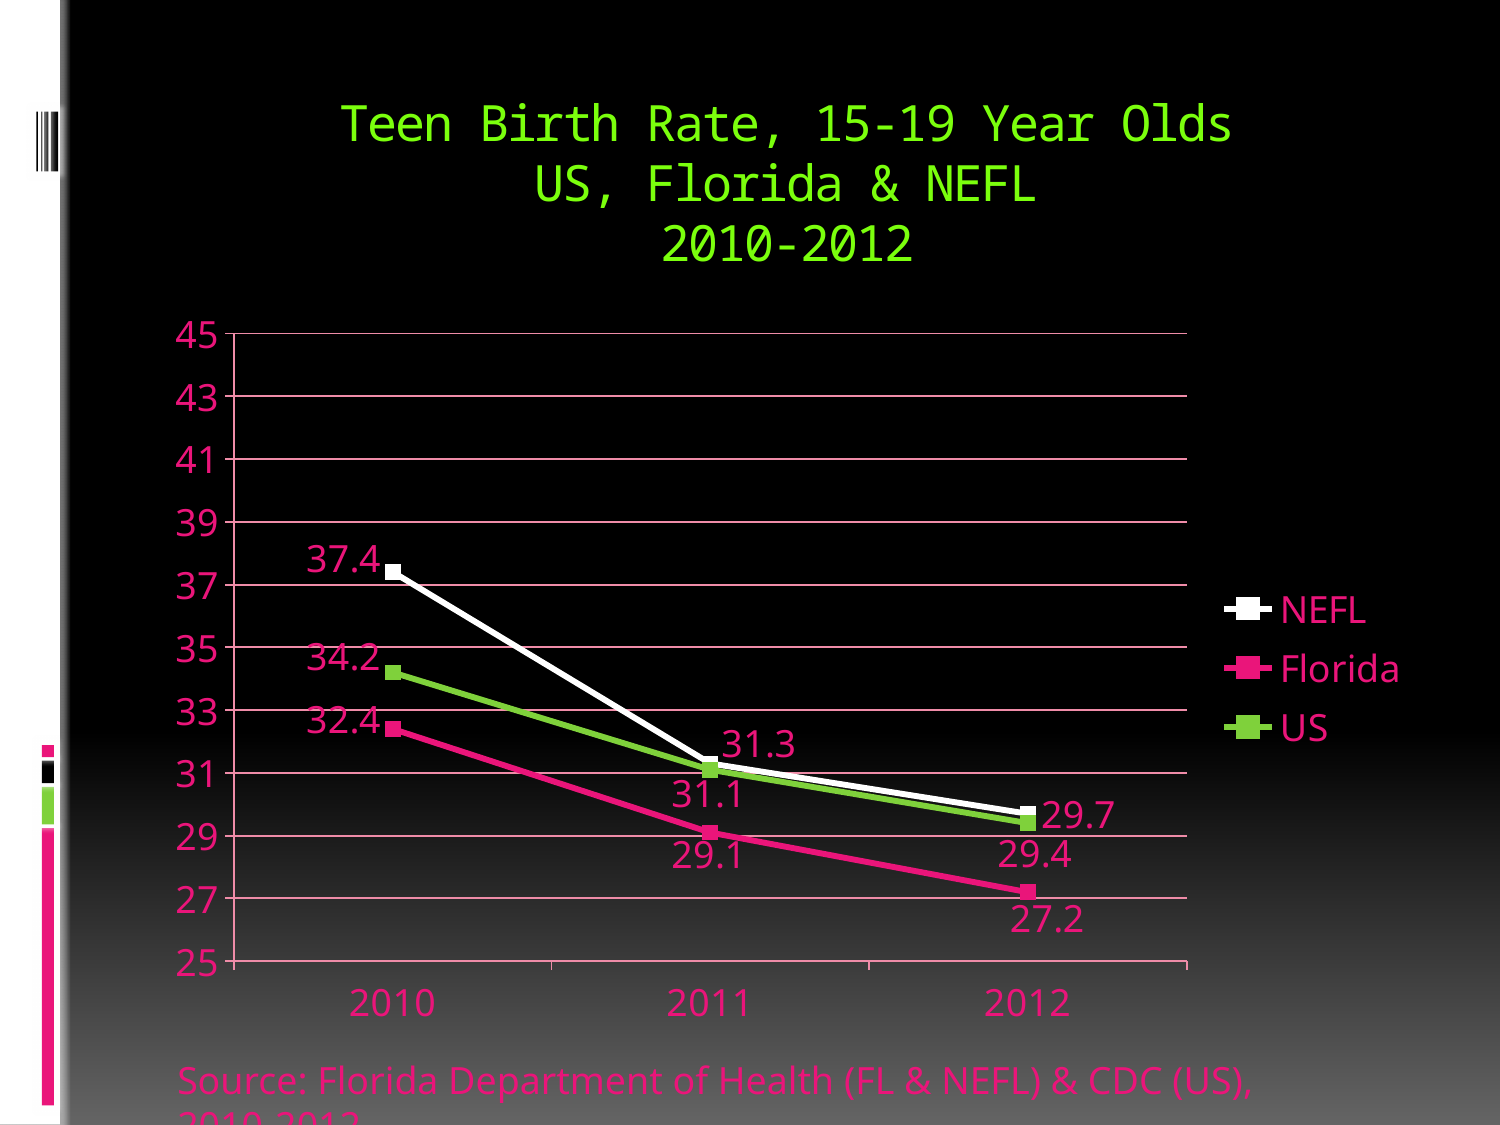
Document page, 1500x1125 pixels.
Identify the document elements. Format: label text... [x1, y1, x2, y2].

text_box Source: Florida Department of Health (FL & NEFL) & CDC (US), 2010-2012 [162, 1051, 1350, 1125]
title Teen Birth Rate, 15-19 Year Olds US, Florida & NEFL 2010-2012 [150, 83, 1425, 234]
chart [149, 292, 1426, 1044]
